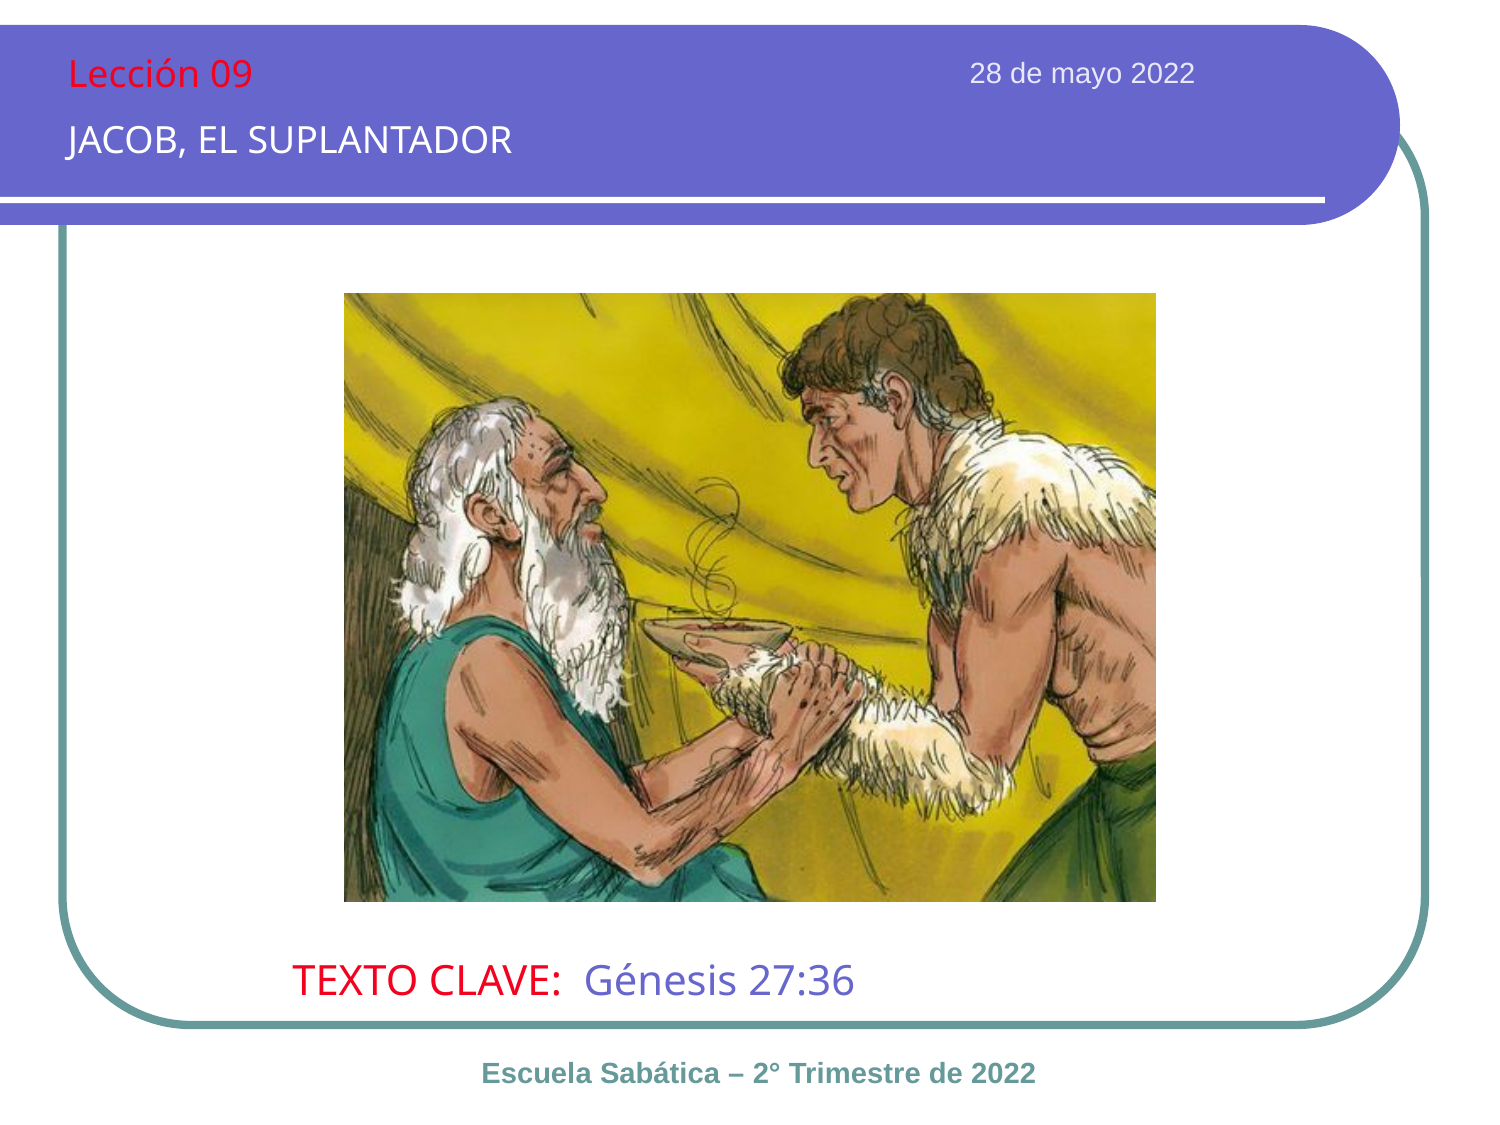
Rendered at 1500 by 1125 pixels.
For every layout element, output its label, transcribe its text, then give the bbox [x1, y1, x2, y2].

picture [344, 293, 1156, 902]
text_box 28 de mayo 2022 [796, 46, 1211, 97]
text_box Escuela Sabática – 2° Trimestre de 2022 [335, 1046, 1183, 1097]
text_box TEXTO CLAVE: Génesis 27:36 [277, 946, 1211, 1012]
text_box Lección 09 [53, 42, 313, 103]
text_box JACOB, EL SUPLANTADOR [53, 108, 1322, 169]
